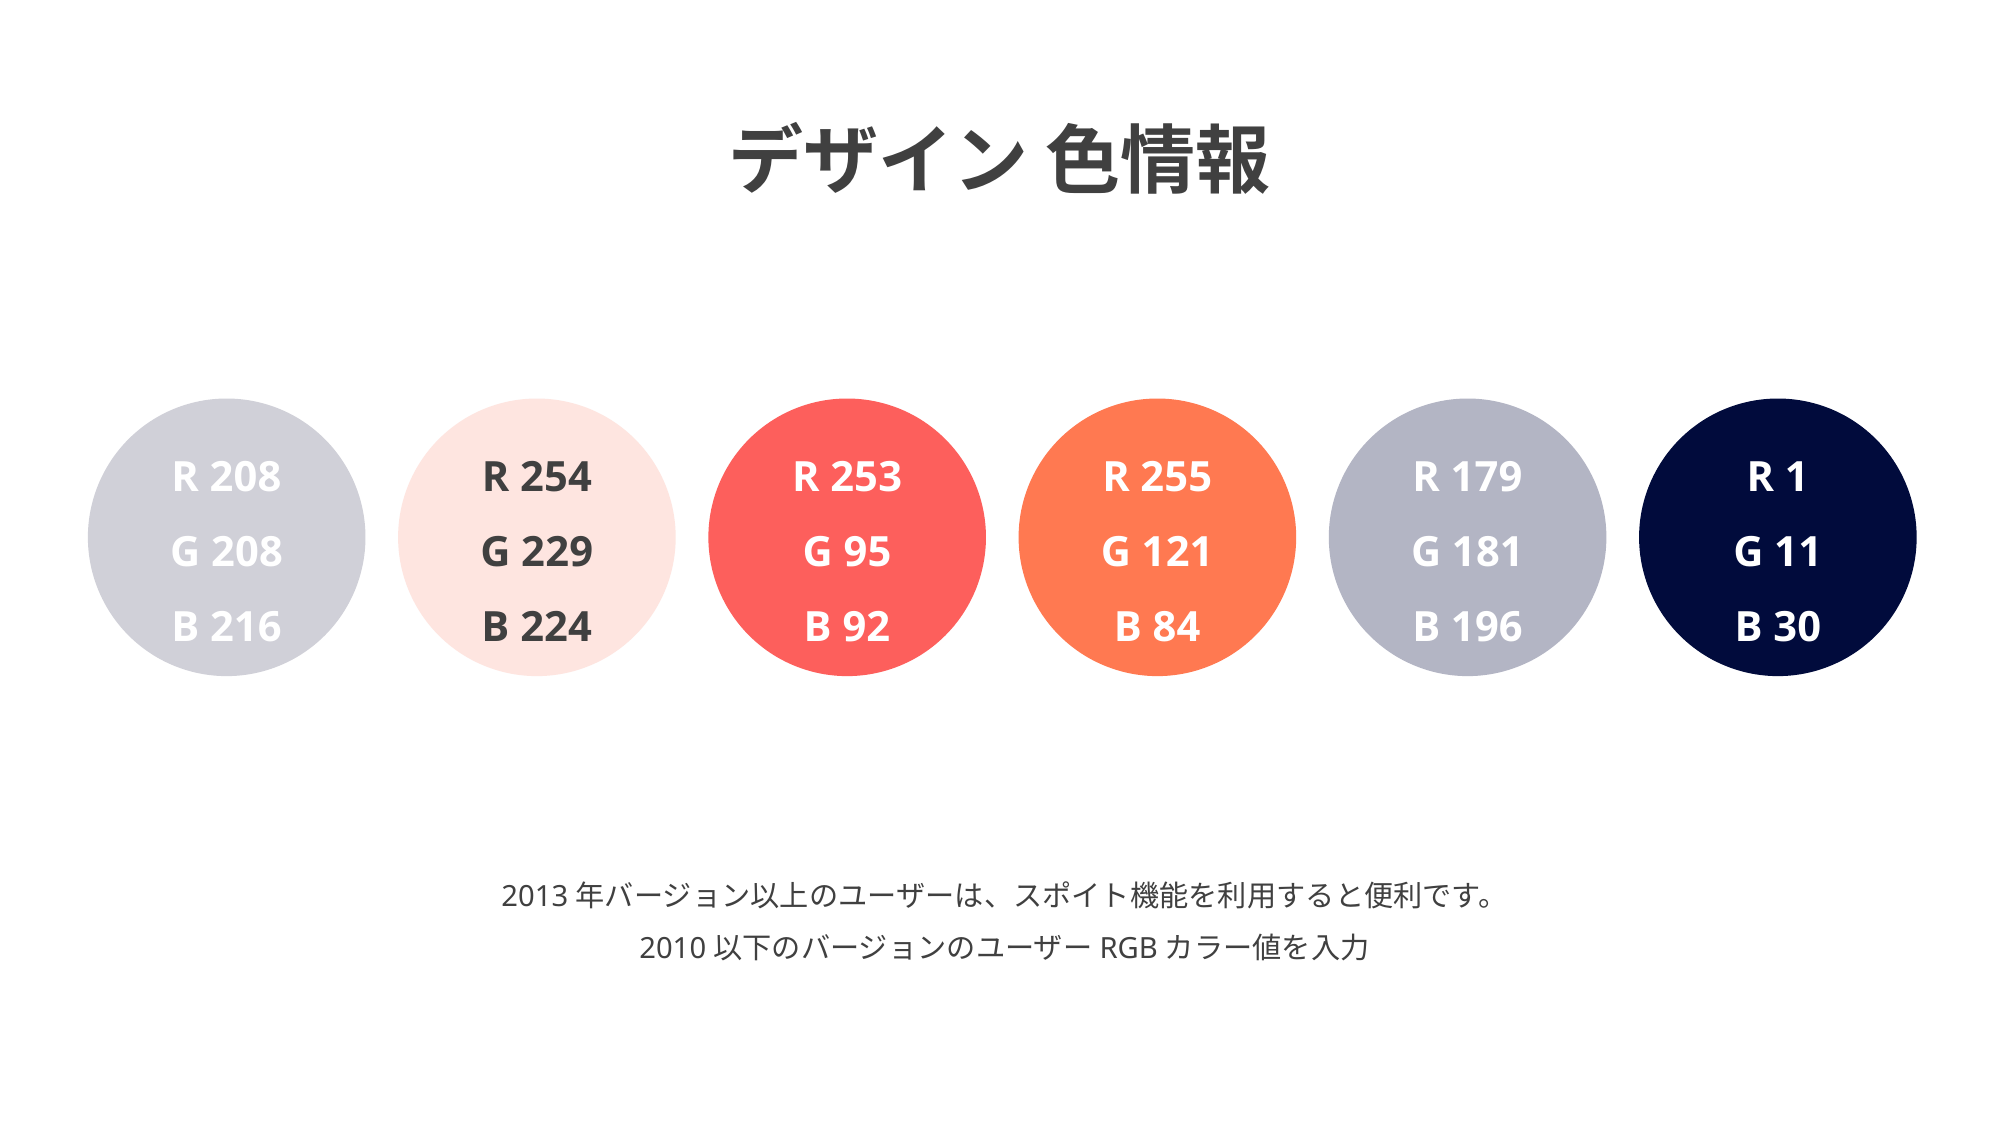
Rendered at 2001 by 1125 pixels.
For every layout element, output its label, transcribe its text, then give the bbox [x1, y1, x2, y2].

text_box 2013年バージョン以上のユーザーは、スポイト機能を利用すると便利です。 2010以下のバージョンのユーザーRGBカラー値を入力 [377, 852, 1632, 972]
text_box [87, 398, 1917, 677]
text_box デザイン 色情報 [636, 60, 1364, 210]
